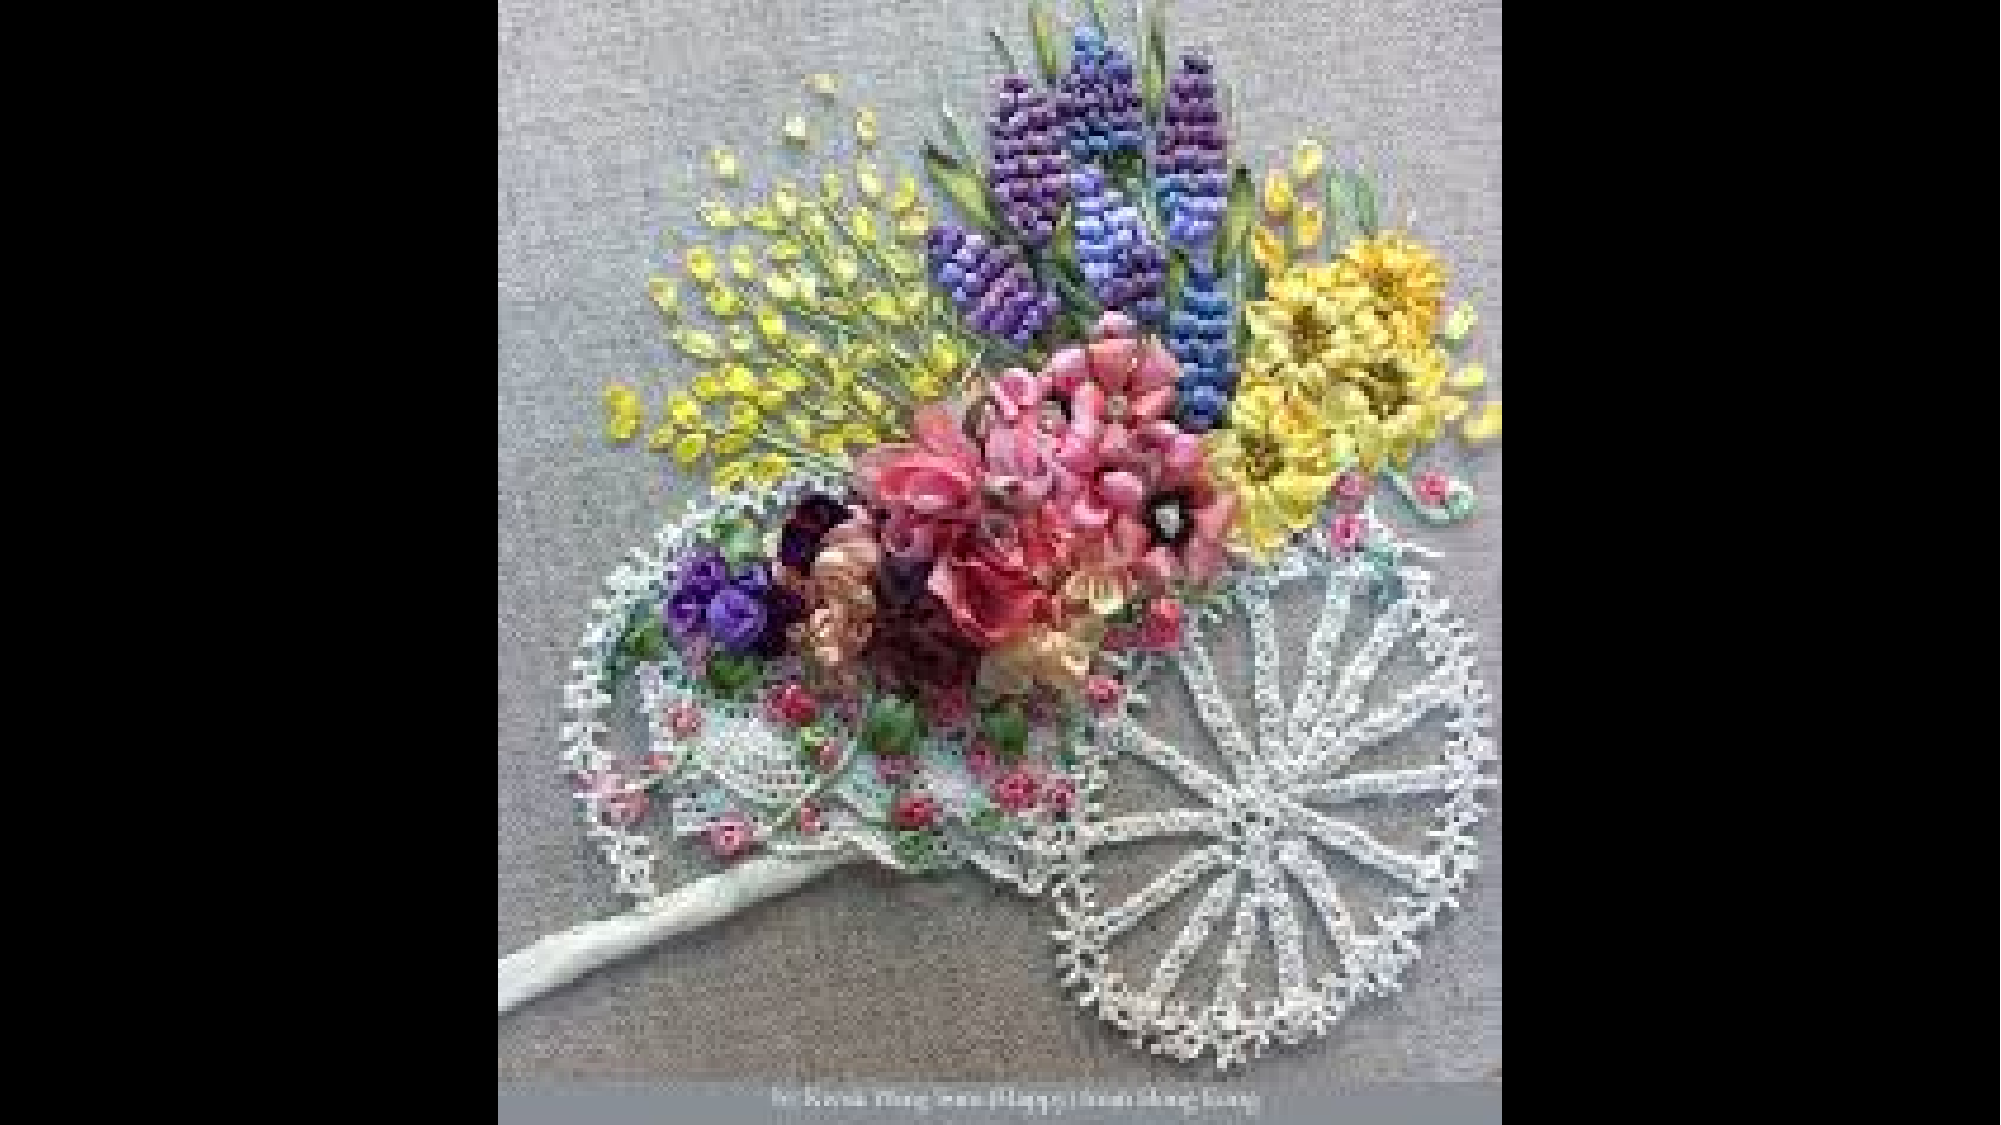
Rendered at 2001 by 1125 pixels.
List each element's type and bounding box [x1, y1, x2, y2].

picture [498, 0, 1502, 1125]
